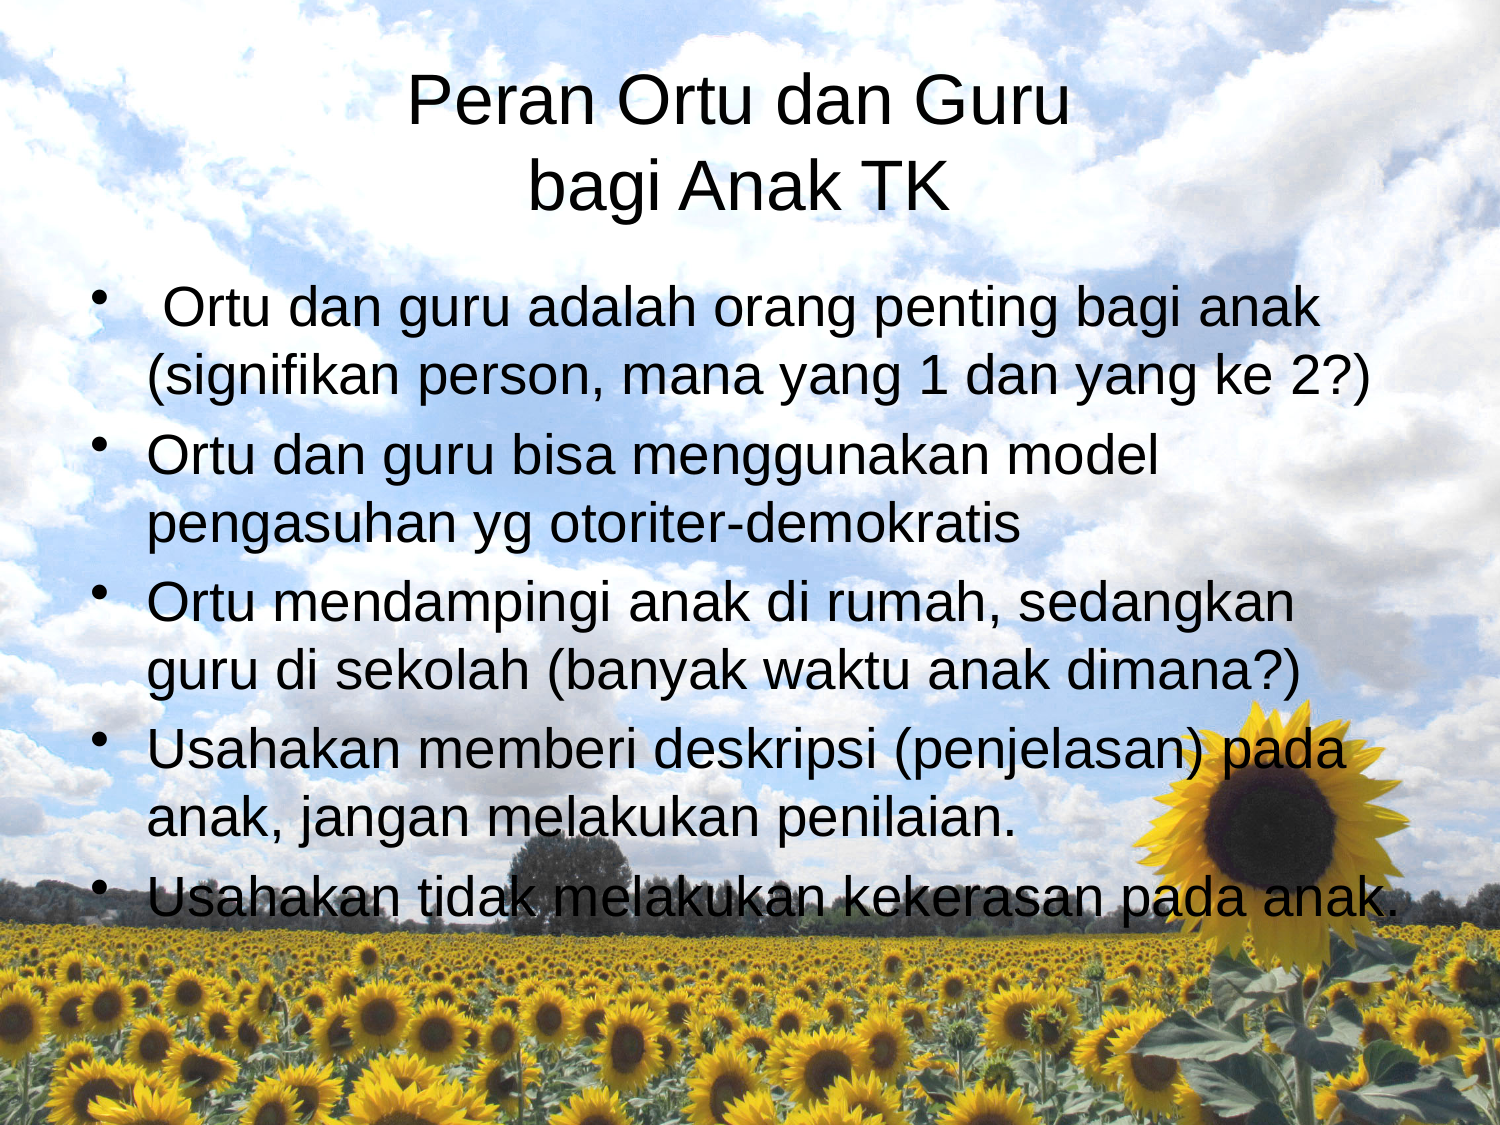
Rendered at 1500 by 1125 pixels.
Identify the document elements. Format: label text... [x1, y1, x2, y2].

picture [0, 0, 1500, 1125]
title Peran Ortu dan Guru bagi Anak TK [74, 44, 1426, 233]
list Ortu dan guru adalah orang penting bagi anak (signifikan person, mana yang 1 dan yang ke 2?) Ortu dan guru bisa menggunakan model pengasuhan yg otoriter-demokratis Ortu mendampingi anak di rumah, sedangkan guru di sekolah (banyak waktu anak dimana?) Usahakan memberi deskripsi (penjelasan) pada anak, jangan melakukan penilaian. Usahakan tidak melakukan kekerasan pada anak. [74, 262, 1426, 1006]
